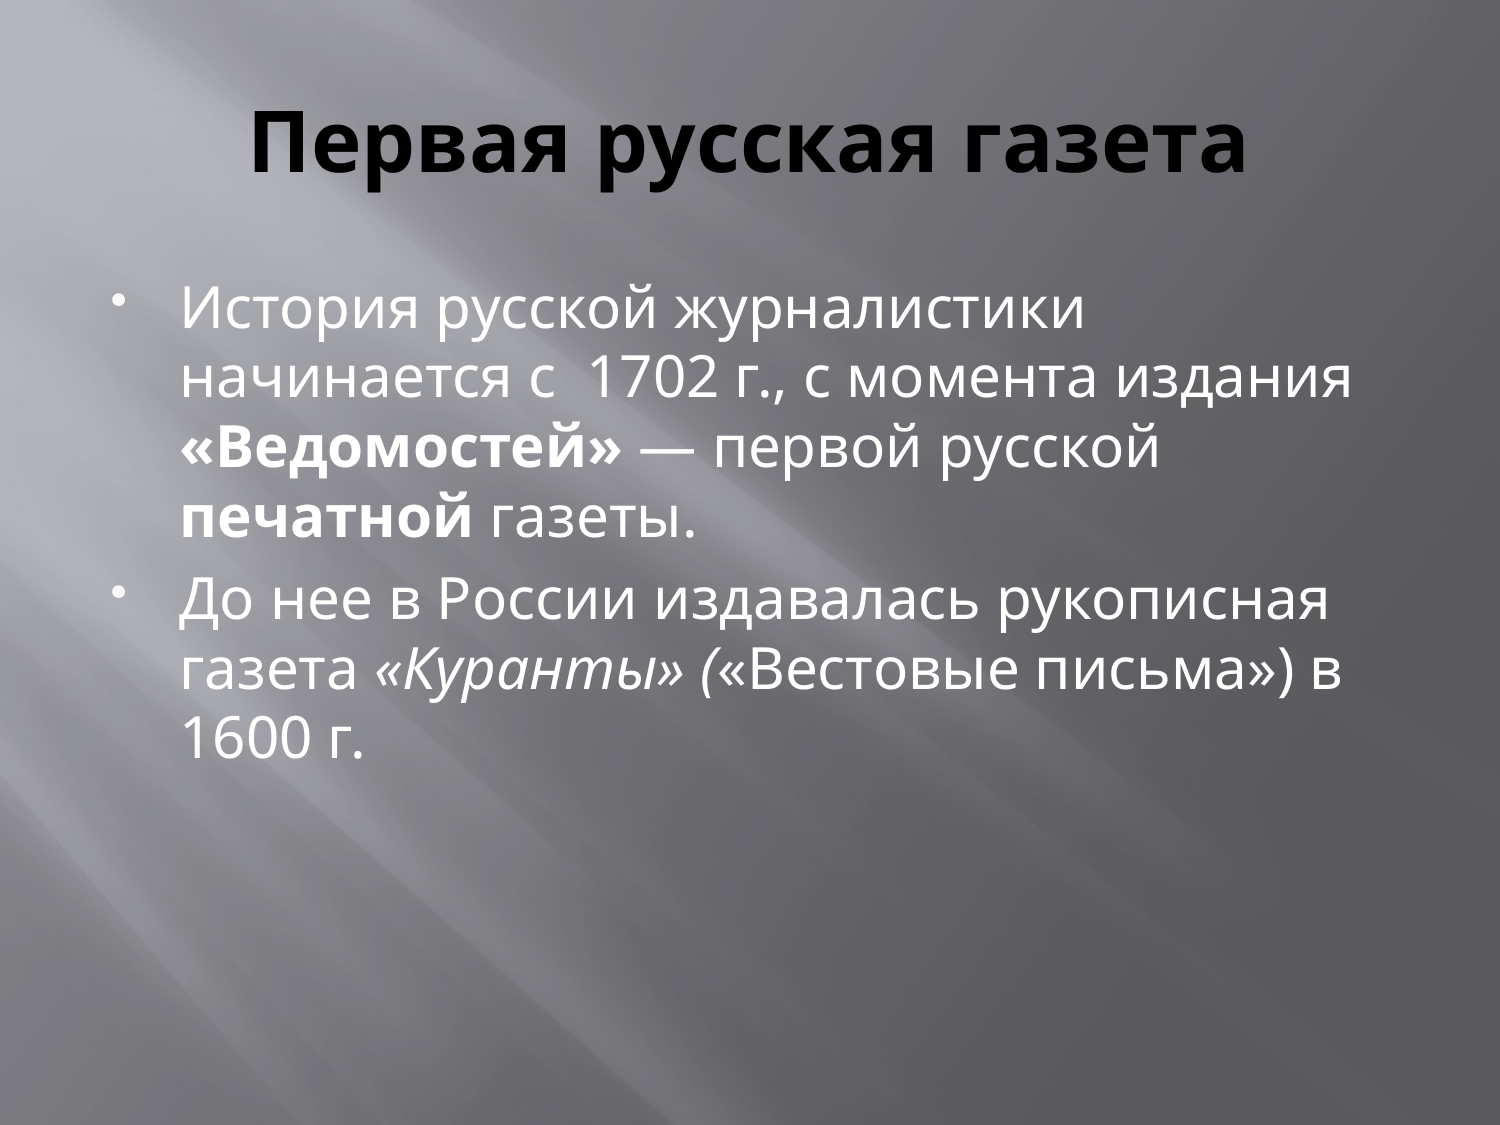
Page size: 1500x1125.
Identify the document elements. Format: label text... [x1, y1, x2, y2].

list История русской журналистики начинается с 1702 г., с момента издания «Ведомостей» — первой русской печатной газеты. До нее в России издавалась рукописная газета «Куранты» («Вестовые письма») в 1600 г. [75, 262, 1425, 1035]
title Первая русская газета [75, 45, 1425, 233]
